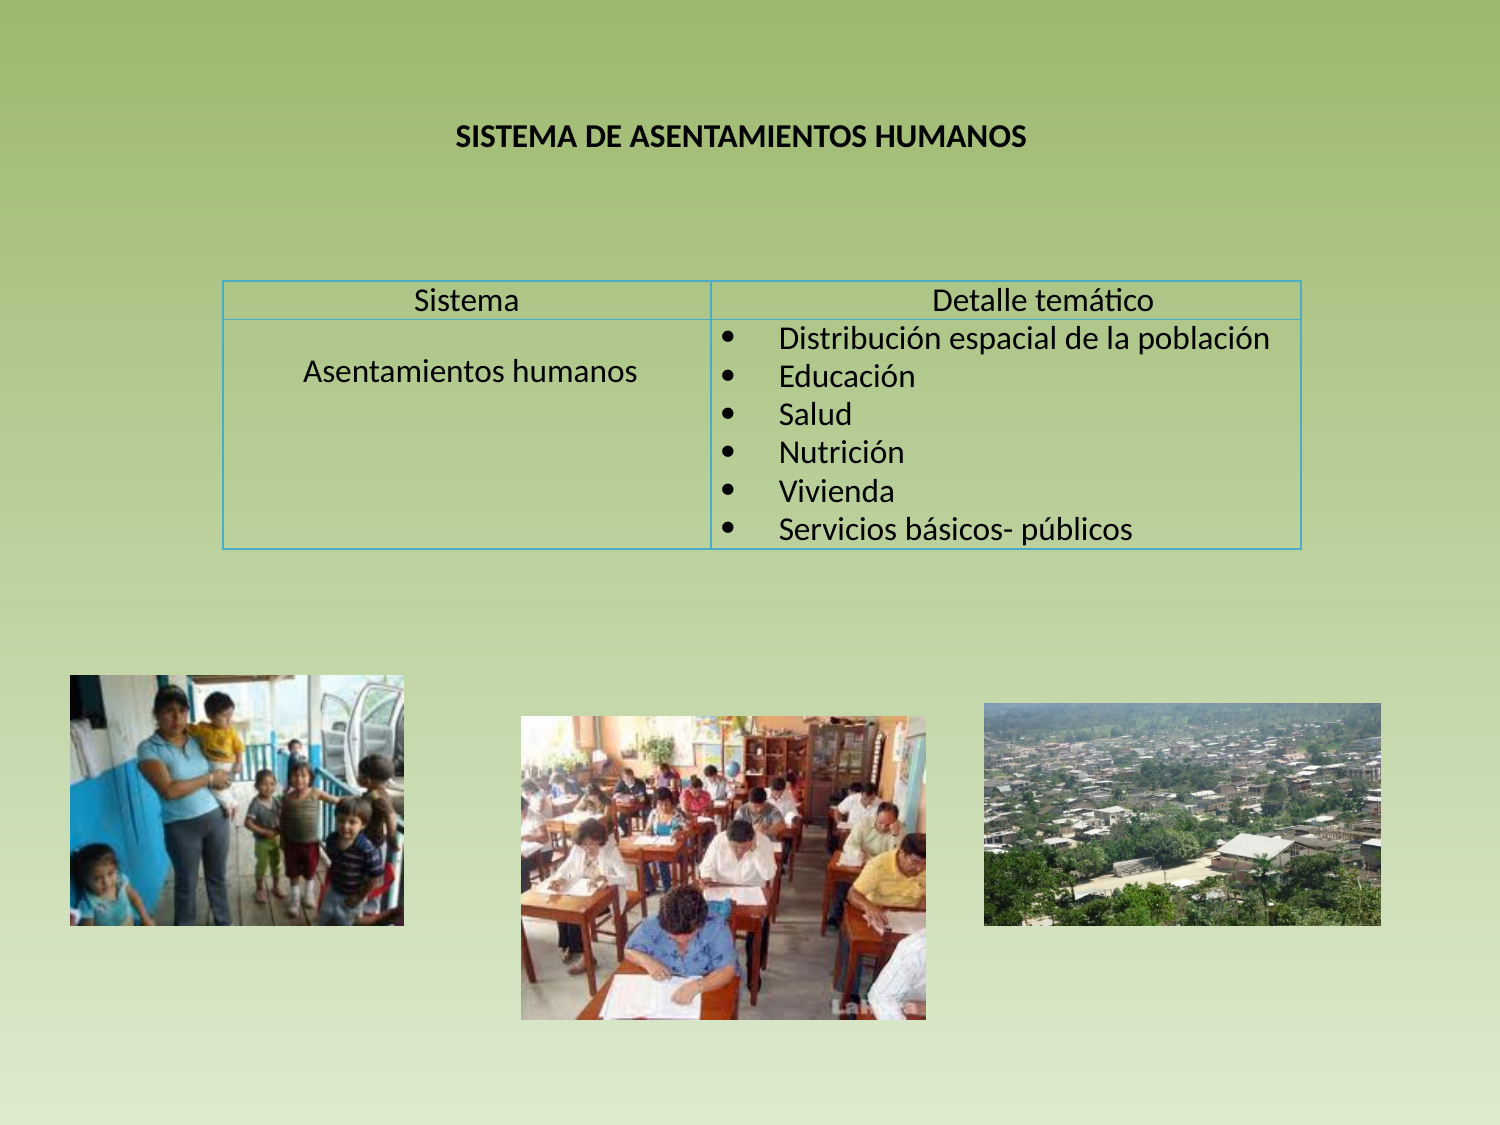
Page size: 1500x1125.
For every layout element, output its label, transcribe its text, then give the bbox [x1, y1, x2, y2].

picture [520, 716, 927, 1020]
table_header Detalle temático [712, 282, 1300, 319]
table_header Sistema [224, 282, 710, 319]
picture [984, 702, 1381, 926]
table_cell Asentamientos humanos [224, 320, 710, 548]
table_cell Distribución espacial de la población Educación Salud Nutrición Vivienda Servicios básicos- públicos [712, 320, 1300, 548]
picture [70, 675, 404, 926]
title SISTEMA DE ASENTAMIENTOS HUMANOS [70, 70, 1421, 178]
